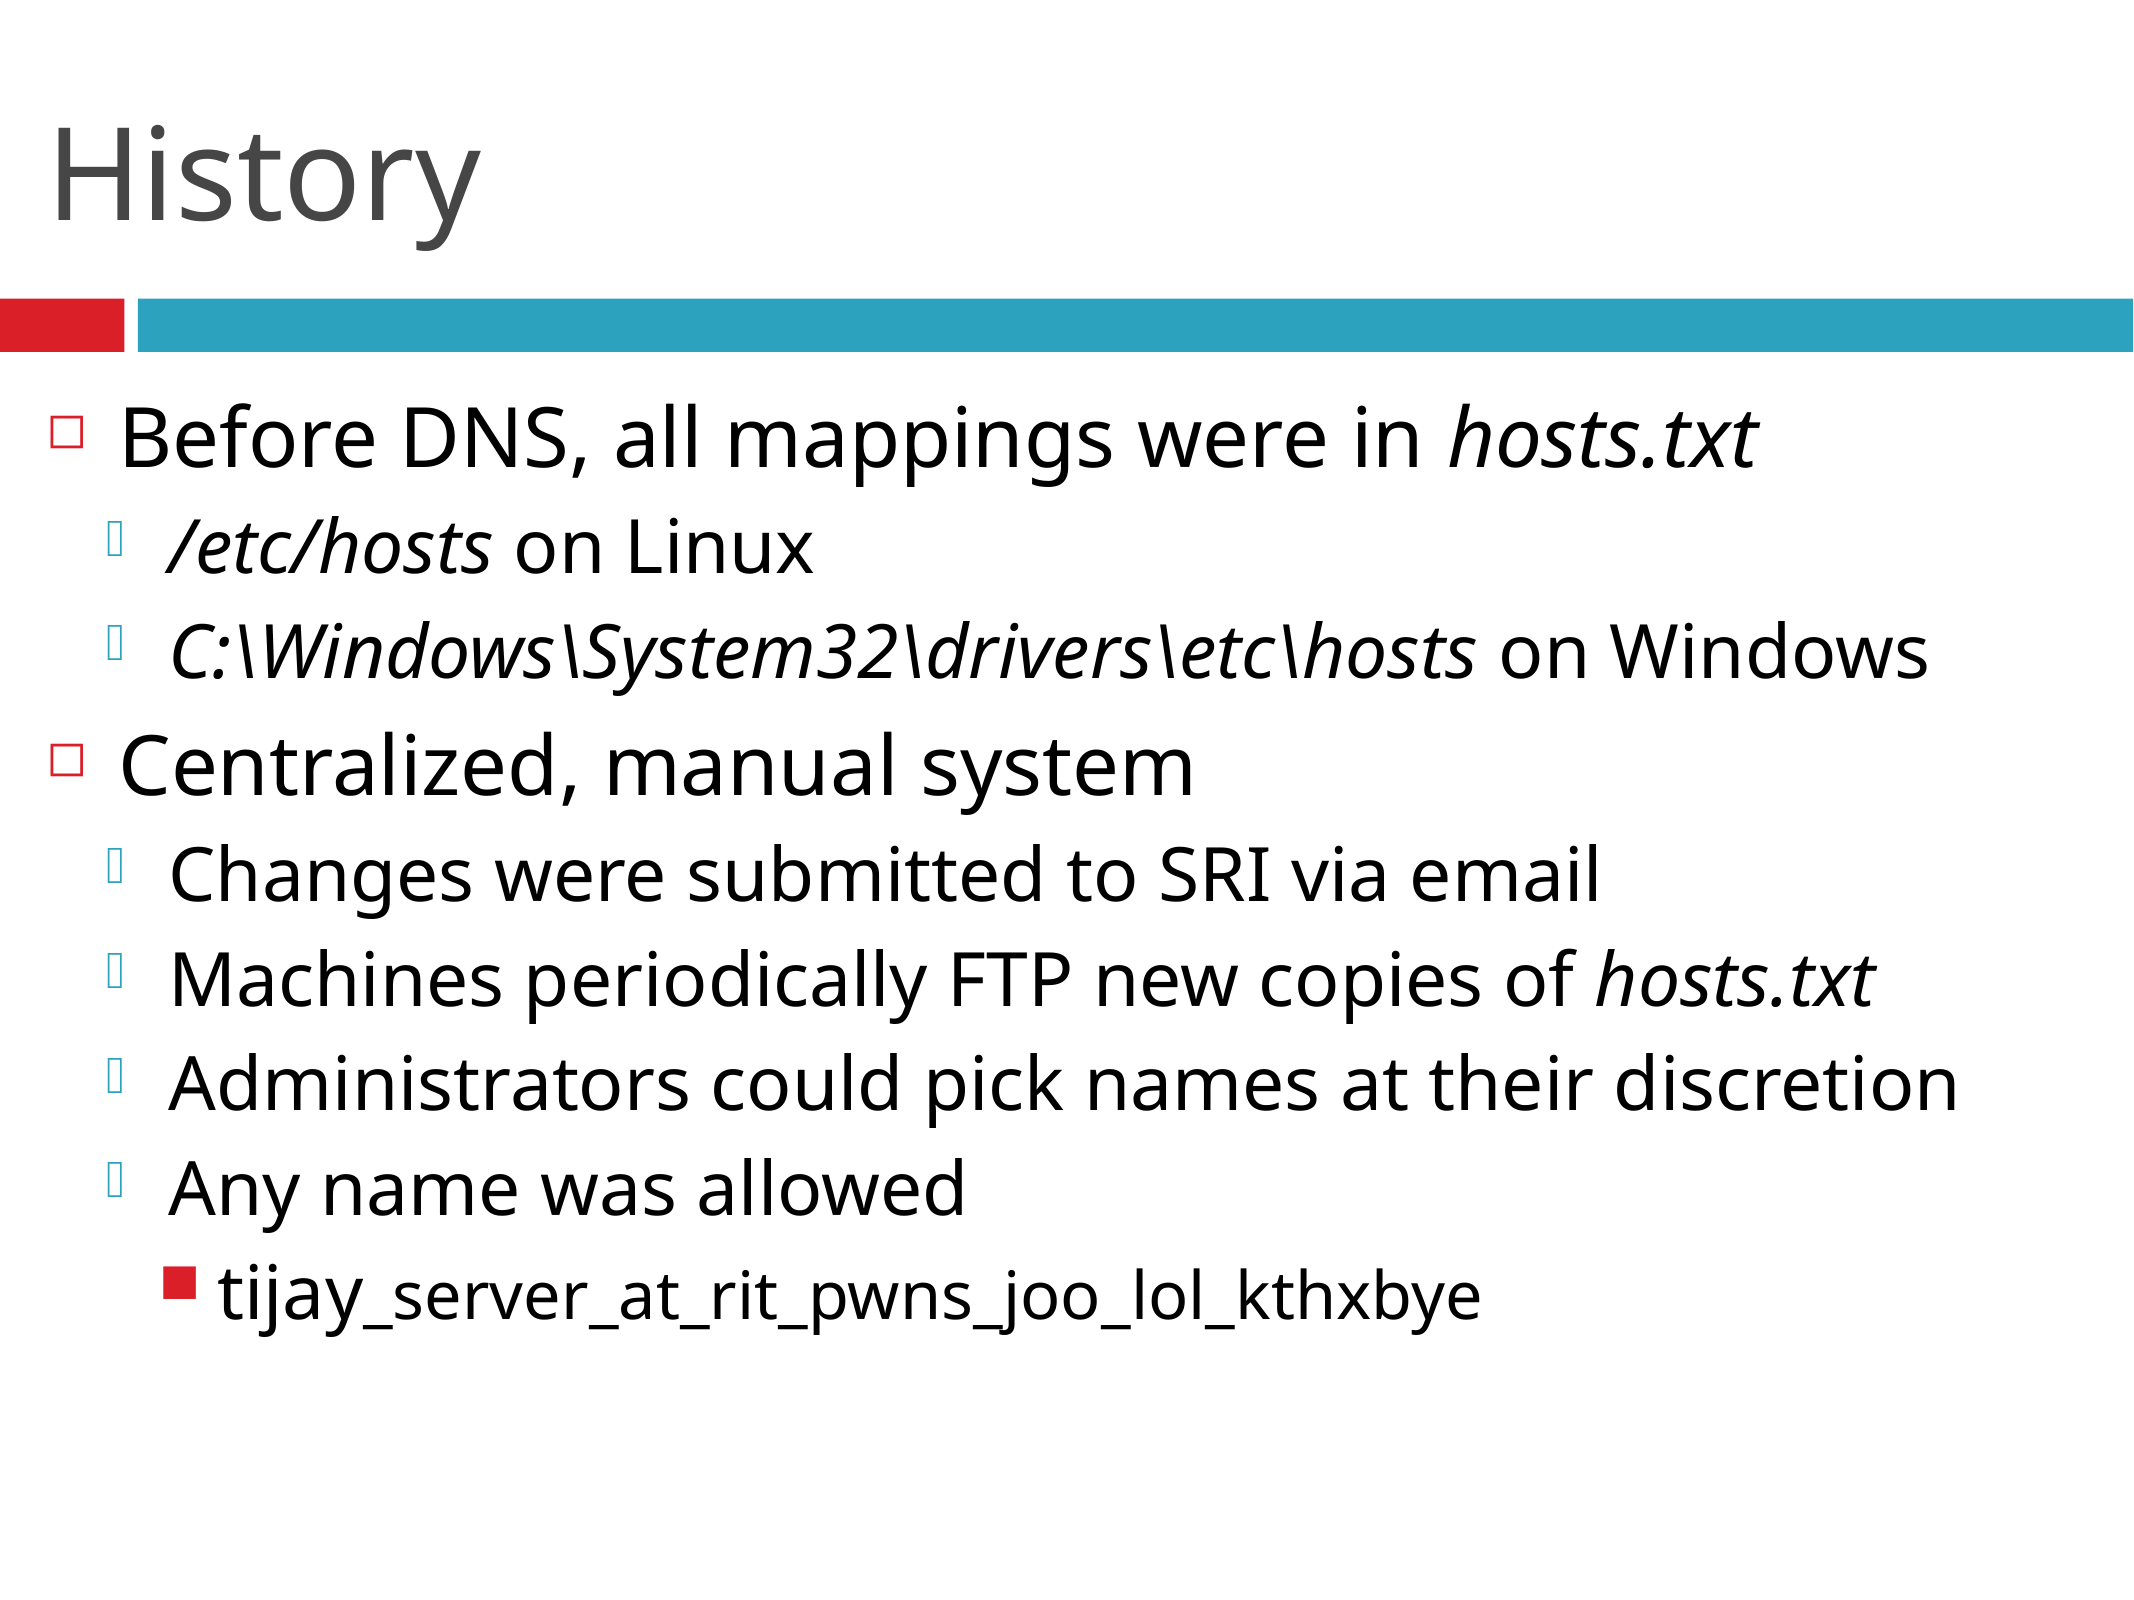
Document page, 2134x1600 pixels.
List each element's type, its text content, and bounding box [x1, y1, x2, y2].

slide_number [0, 286, 125, 359]
title History [35, 52, 2099, 285]
list Before DNS, all mappings were in hosts.txt /etc/hosts on Linux C:\Windows\System32\drivers\etc\hosts on Windows Centralized, manual system Changes were submitted to SRI via email Machines periodically FTP new copies of hosts.txt Administrators could pick names at their discretion Any name was allowed tijay_server_at_rit_pwns_joo_lol_kthxbye [35, 372, 2099, 1565]
